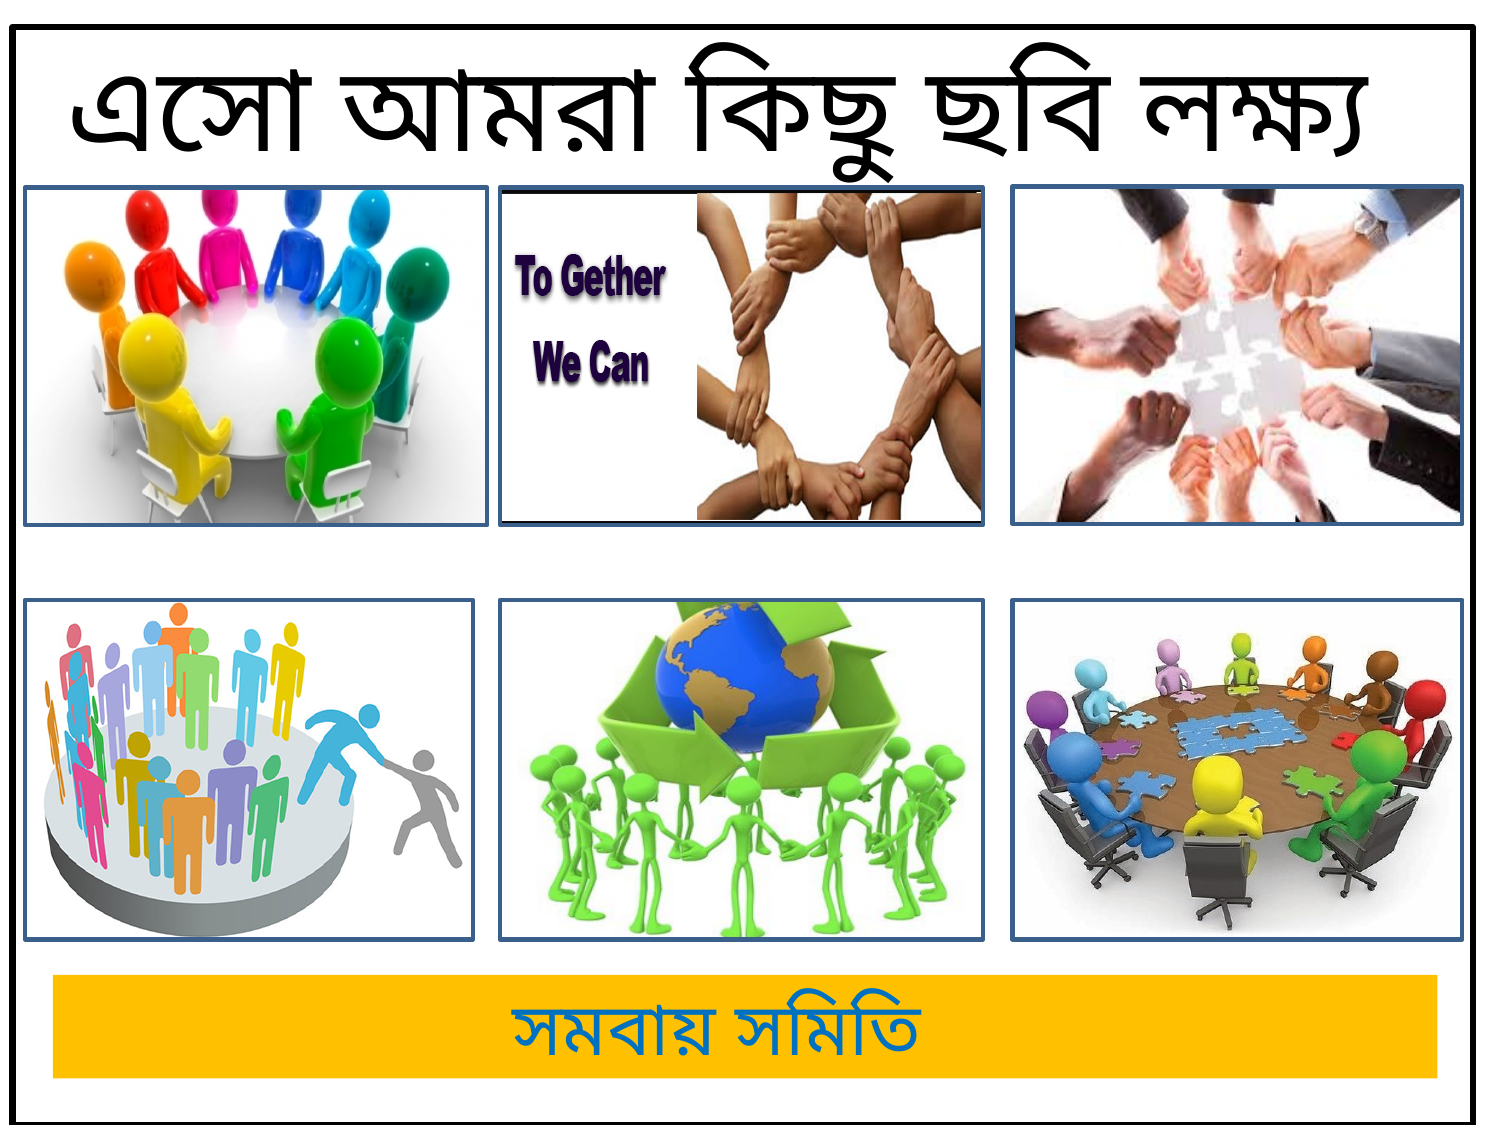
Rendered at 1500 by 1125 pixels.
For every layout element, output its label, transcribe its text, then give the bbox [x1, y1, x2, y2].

text_box [23, 185, 489, 527]
text_box এসো আমরা কিছু ছবি লক্ষ্য করি [0, 24, 1473, 326]
text_box [1010, 598, 1464, 942]
text_box [498, 598, 985, 942]
text_box সমবায় সমিতি [52, 974, 1438, 1079]
text_box [23, 598, 475, 942]
text_box [10, 25, 1475, 1125]
text_box [498, 185, 985, 527]
text_box [1010, 184, 1464, 526]
